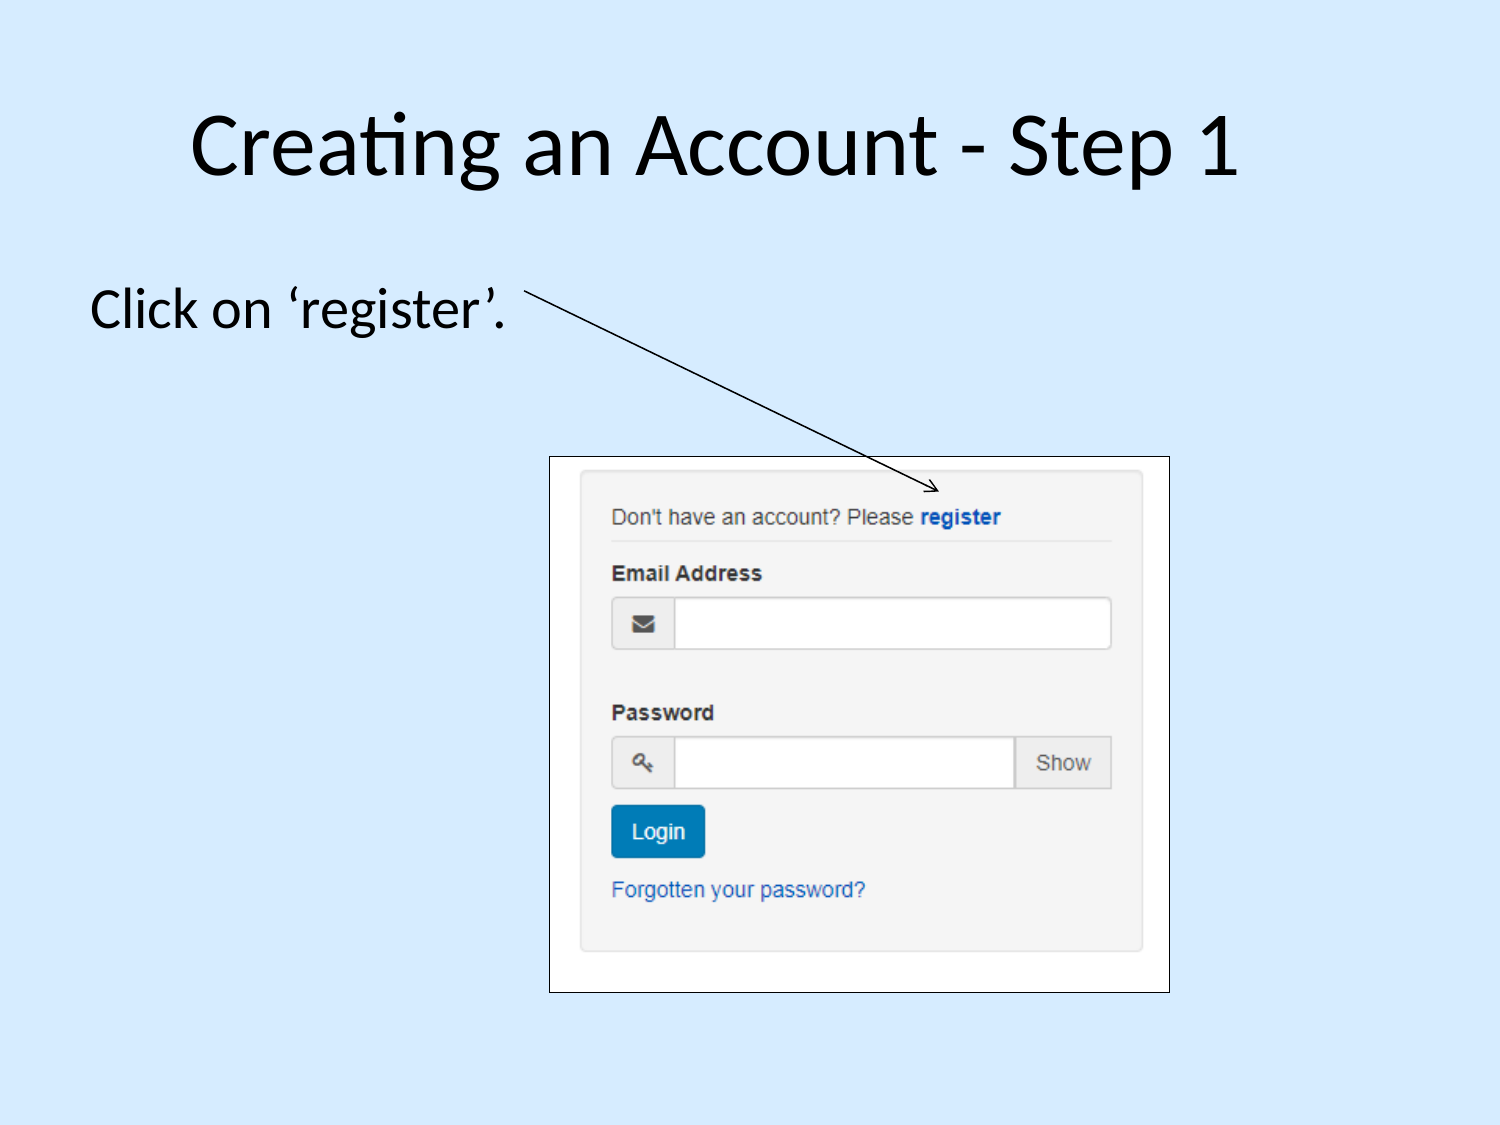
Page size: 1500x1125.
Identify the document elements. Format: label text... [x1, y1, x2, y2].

list Click on ‘register’. [75, 262, 1425, 1005]
title Creating an Account - Step 1 [29, 45, 1425, 233]
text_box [523, 290, 940, 492]
picture [548, 455, 1170, 993]
